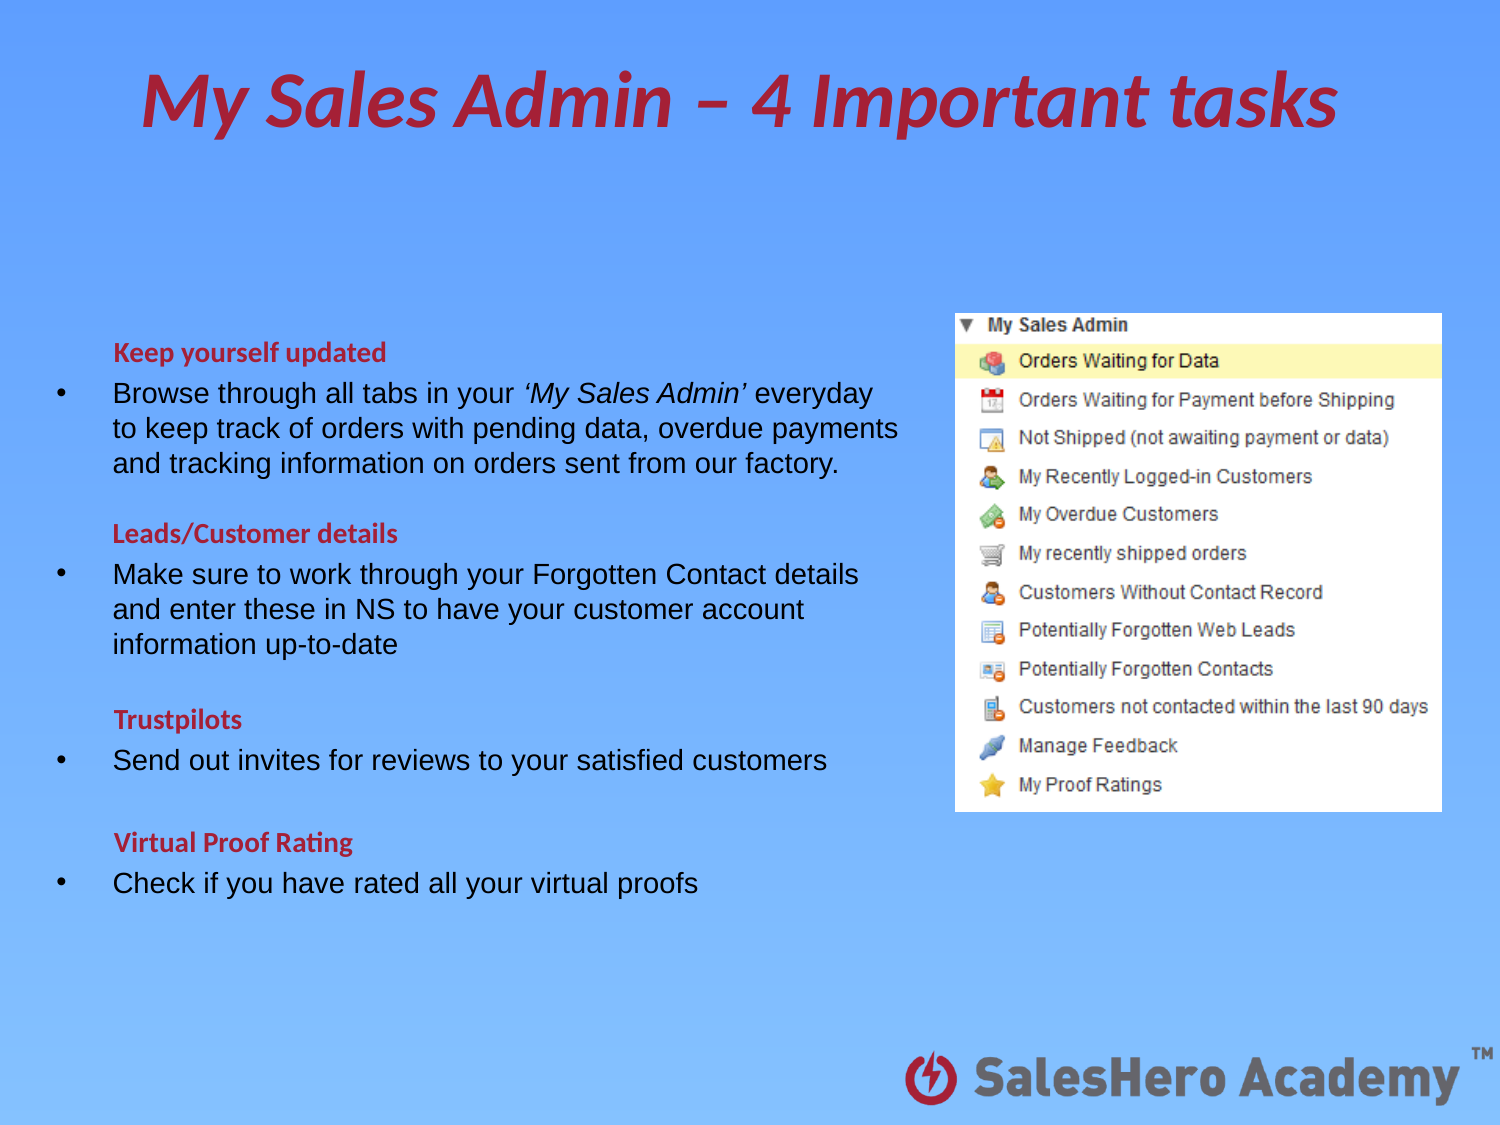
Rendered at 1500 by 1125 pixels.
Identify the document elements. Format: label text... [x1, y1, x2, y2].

picture [955, 312, 1442, 812]
title My Sales Admin – 4 Important tasks [64, 1, 1415, 189]
picture [897, 1046, 1500, 1106]
list Keep yourself updated Browse through all tabs in your ‘My Sales Admin’ everyday to keep track of orders with pending data, overdue payments and tracking information on orders sent from our factory. Leads/Customer details Make sure to work through your Forgotten Contact details and enter these in NS to have your customer account information up-to-date Trustpilots Send out invites for reviews to your satisfied customers Virtual Proof Rating Check if you have rated all your virtual proofs [41, 326, 918, 1069]
